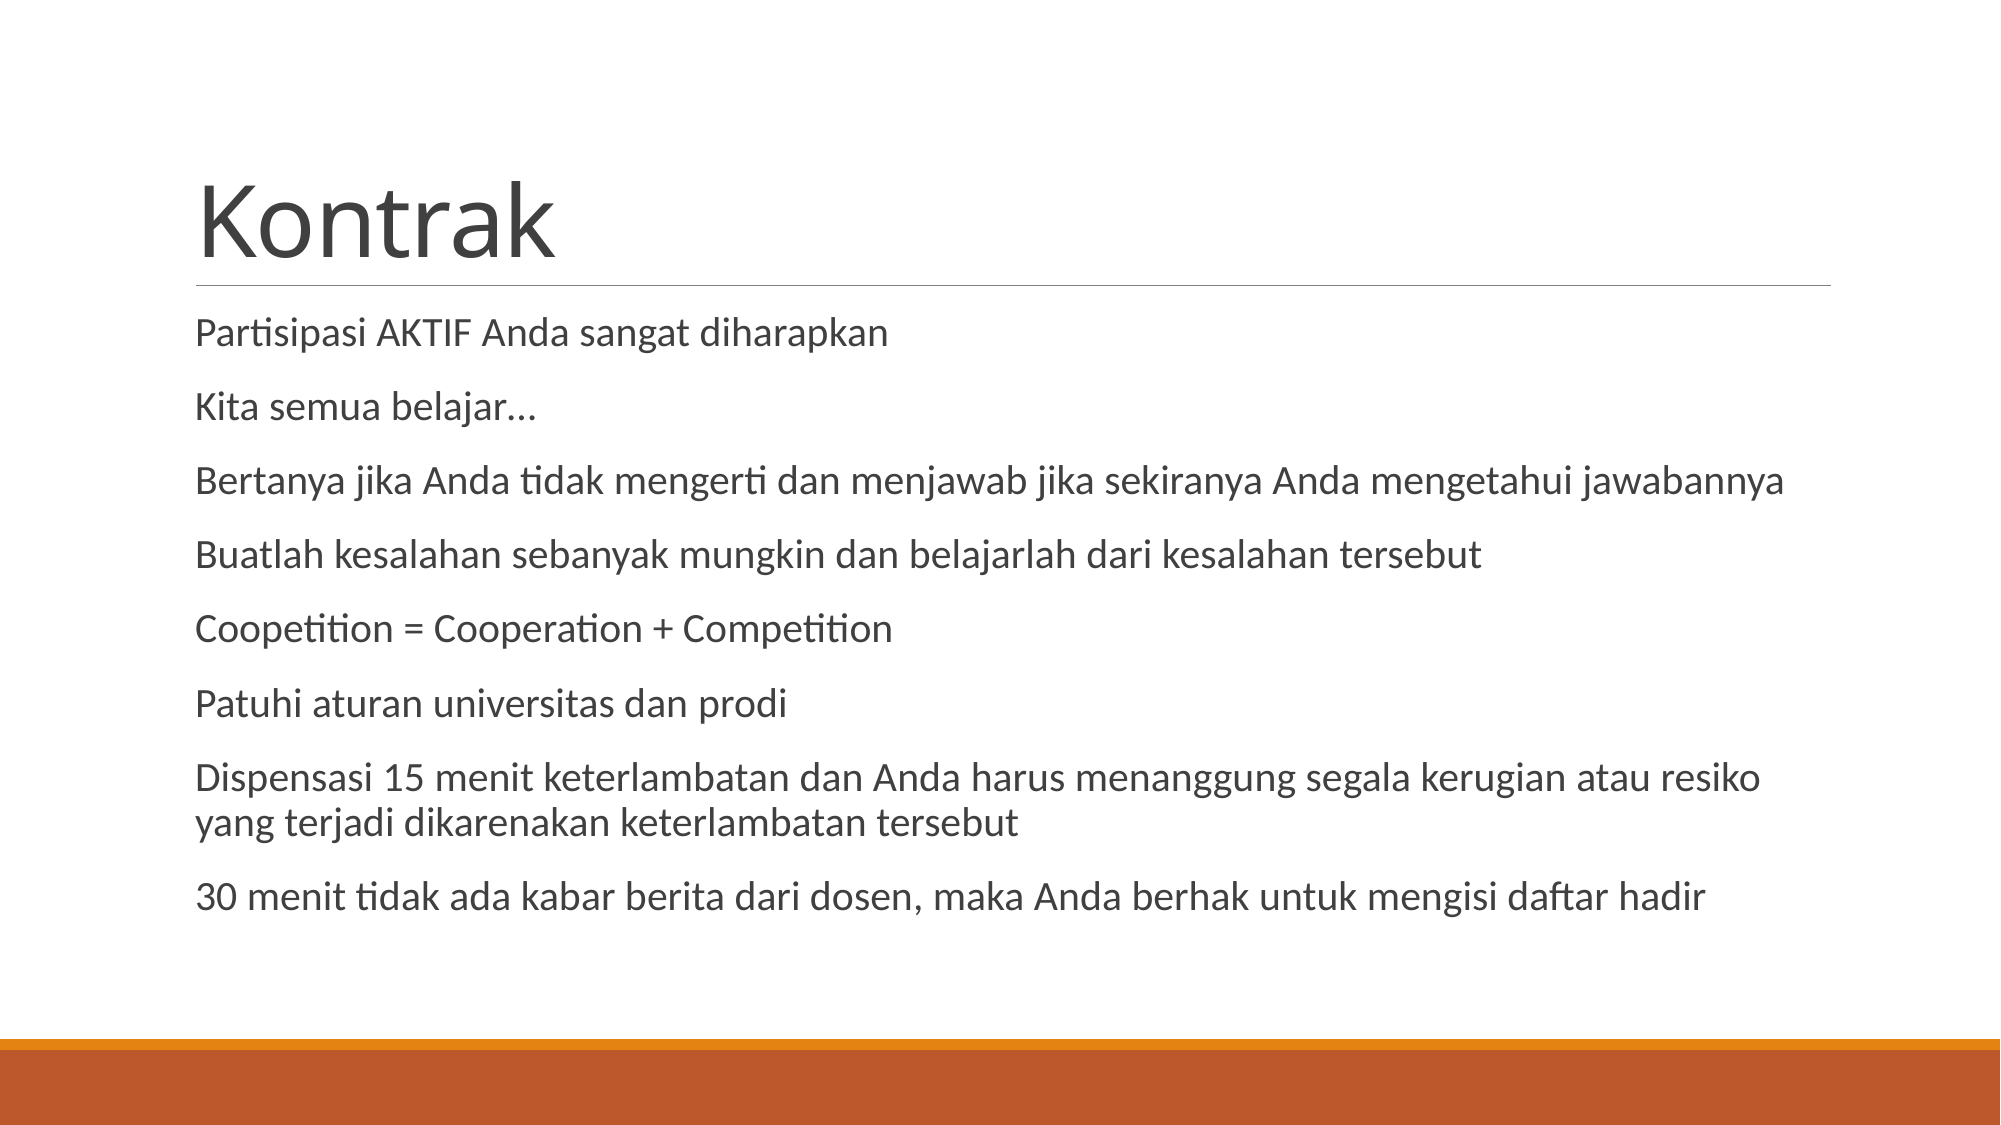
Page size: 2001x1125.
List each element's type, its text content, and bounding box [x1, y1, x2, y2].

title Kontrak [180, 47, 1830, 285]
list Partisipasi AKTIF Anda sangat diharapkan Kita semua belajar… Bertanya jika Anda tidak mengerti dan menjawab jika sekiranya Anda mengetahui jawabannya Buatlah kesalahan sebanyak mungkin dan belajarlah dari kesalahan tersebut Coopetition = Cooperation + Competition Patuhi aturan universitas dan prodi Dispensasi 15 menit keterlambatan dan Anda harus menanggung segala kerugian atau resiko yang terjadi dikarenakan keterlambatan tersebut 30 menit tidak ada kabar berita dari dosen, maka Anda berhak untuk mengisi daftar hadir [180, 302, 1830, 963]
